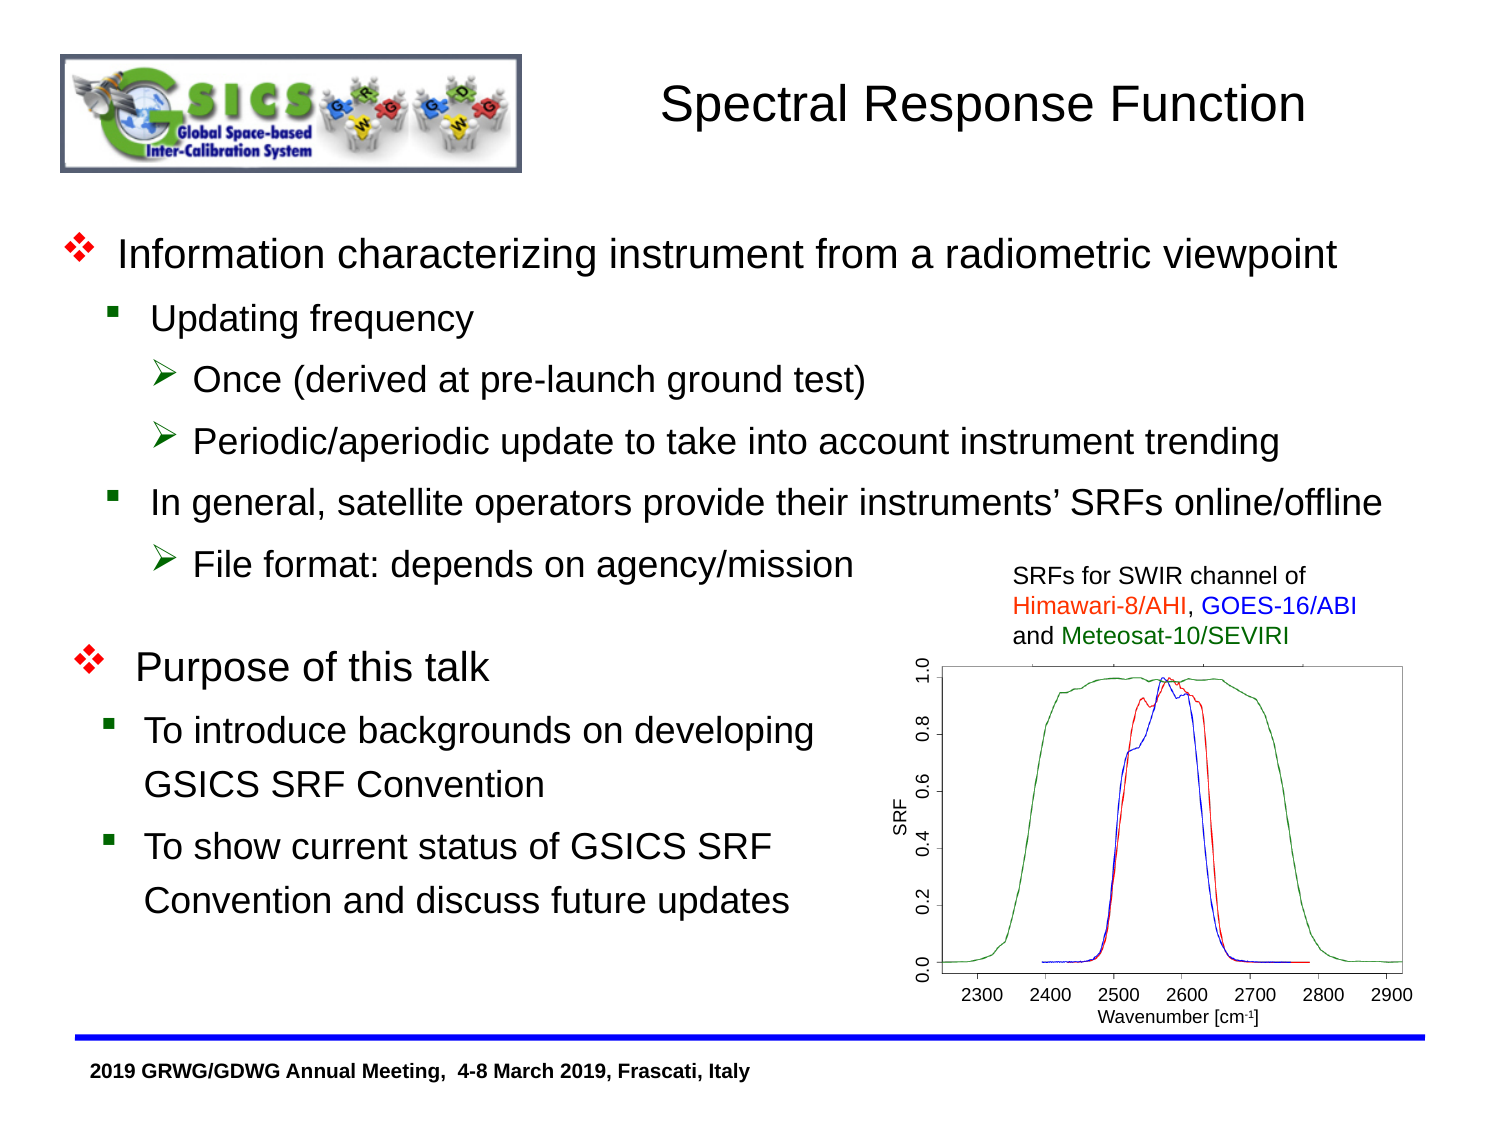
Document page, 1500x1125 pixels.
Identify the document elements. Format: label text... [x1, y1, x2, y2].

title Spectral Response Function [571, 63, 1397, 175]
picture [60, 54, 522, 173]
text_box Information characterizing instrument from a radiometric viewpoint Updating frequency Once (derived at pre-launch ground test) Periodic/aperiodic update to take into account instrument trending In general, satellite operators provide their instruments’ SRFs online/offline File format: depends on agency/mission [46, 209, 1434, 668]
text_box SRFs for SWIR channel of Himawari-8/AHI, GOES-16/ABI and Meteosat-10/SEVIRI [997, 551, 1388, 657]
text_box Purpose of this talk To introduce backgrounds on developing GSICS SRF Convention To show current status of GSICS SRF Convention and discuss future updates [55, 622, 877, 952]
picture [901, 664, 1406, 1011]
text_box 2400 2500 2600 2700 2800 2900 Wavenumber [cm-1] [955, 982, 1430, 1028]
text_box SRF 0.0 0.2 0.4 0.6 0.8 1.0 [887, 651, 933, 990]
